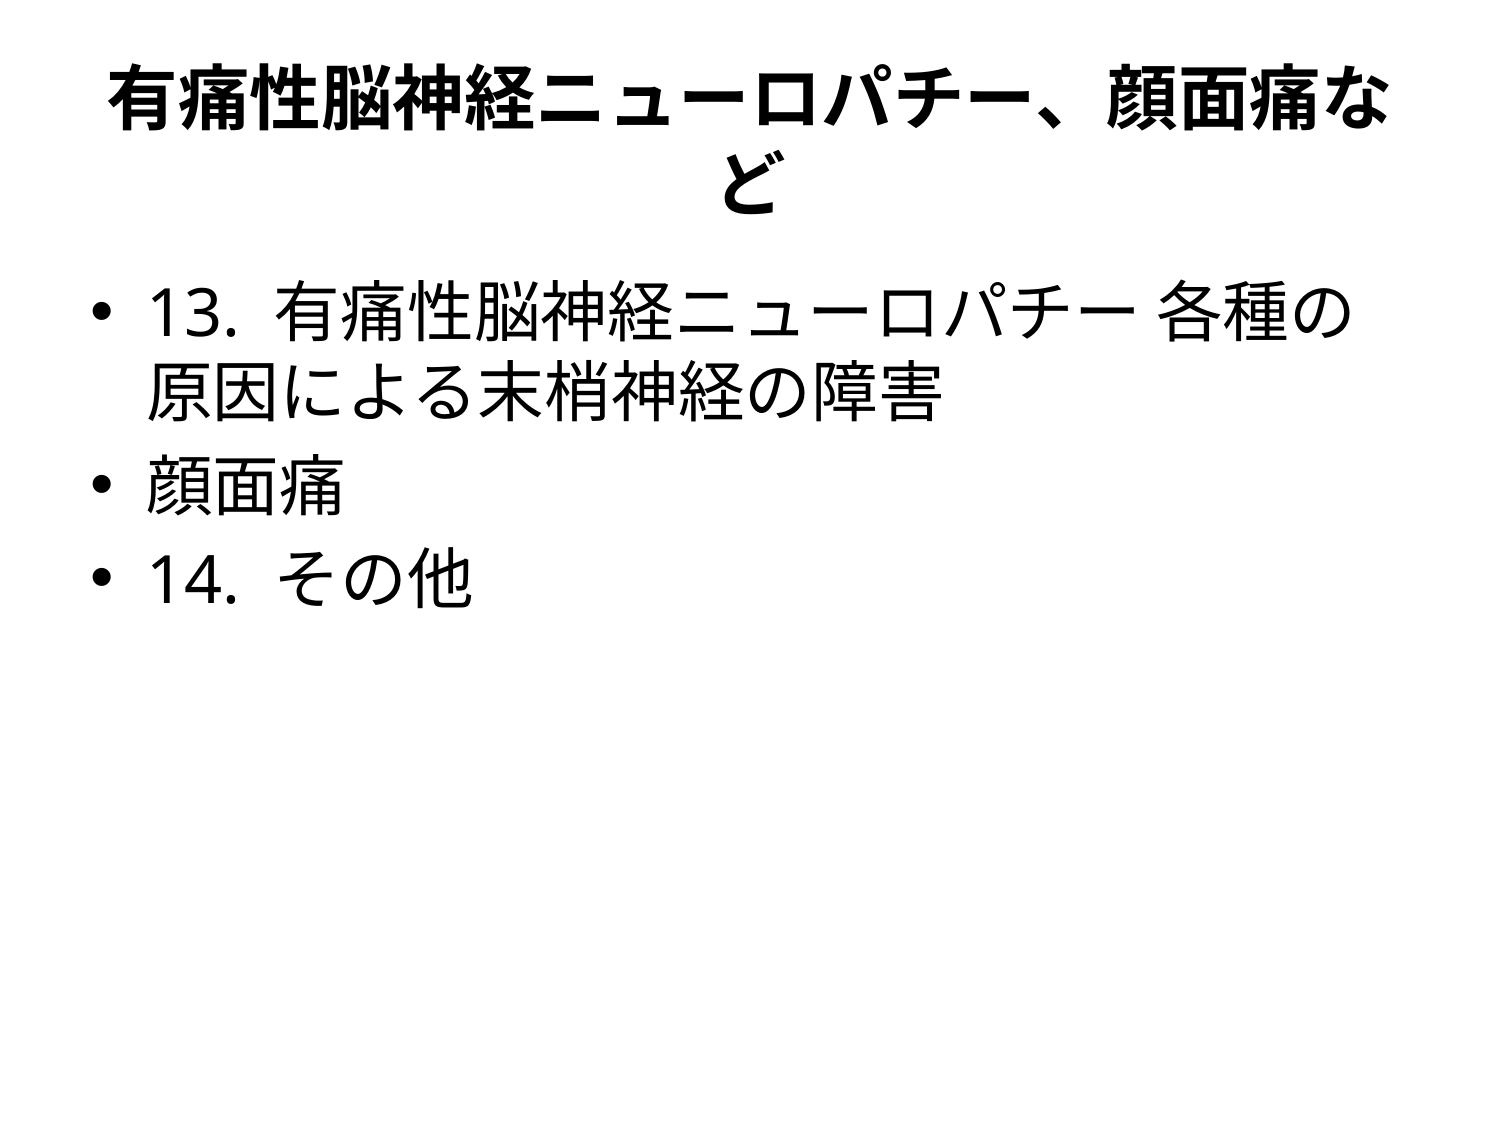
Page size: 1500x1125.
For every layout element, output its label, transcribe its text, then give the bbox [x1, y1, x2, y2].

list 13. 有痛性脳神経ニューロパチー 各種の原因による末梢神経の障害 顔面痛 14. その他 [75, 262, 1425, 1005]
title 有痛性脳神経ニューロパチー、顔面痛など [75, 45, 1425, 233]
